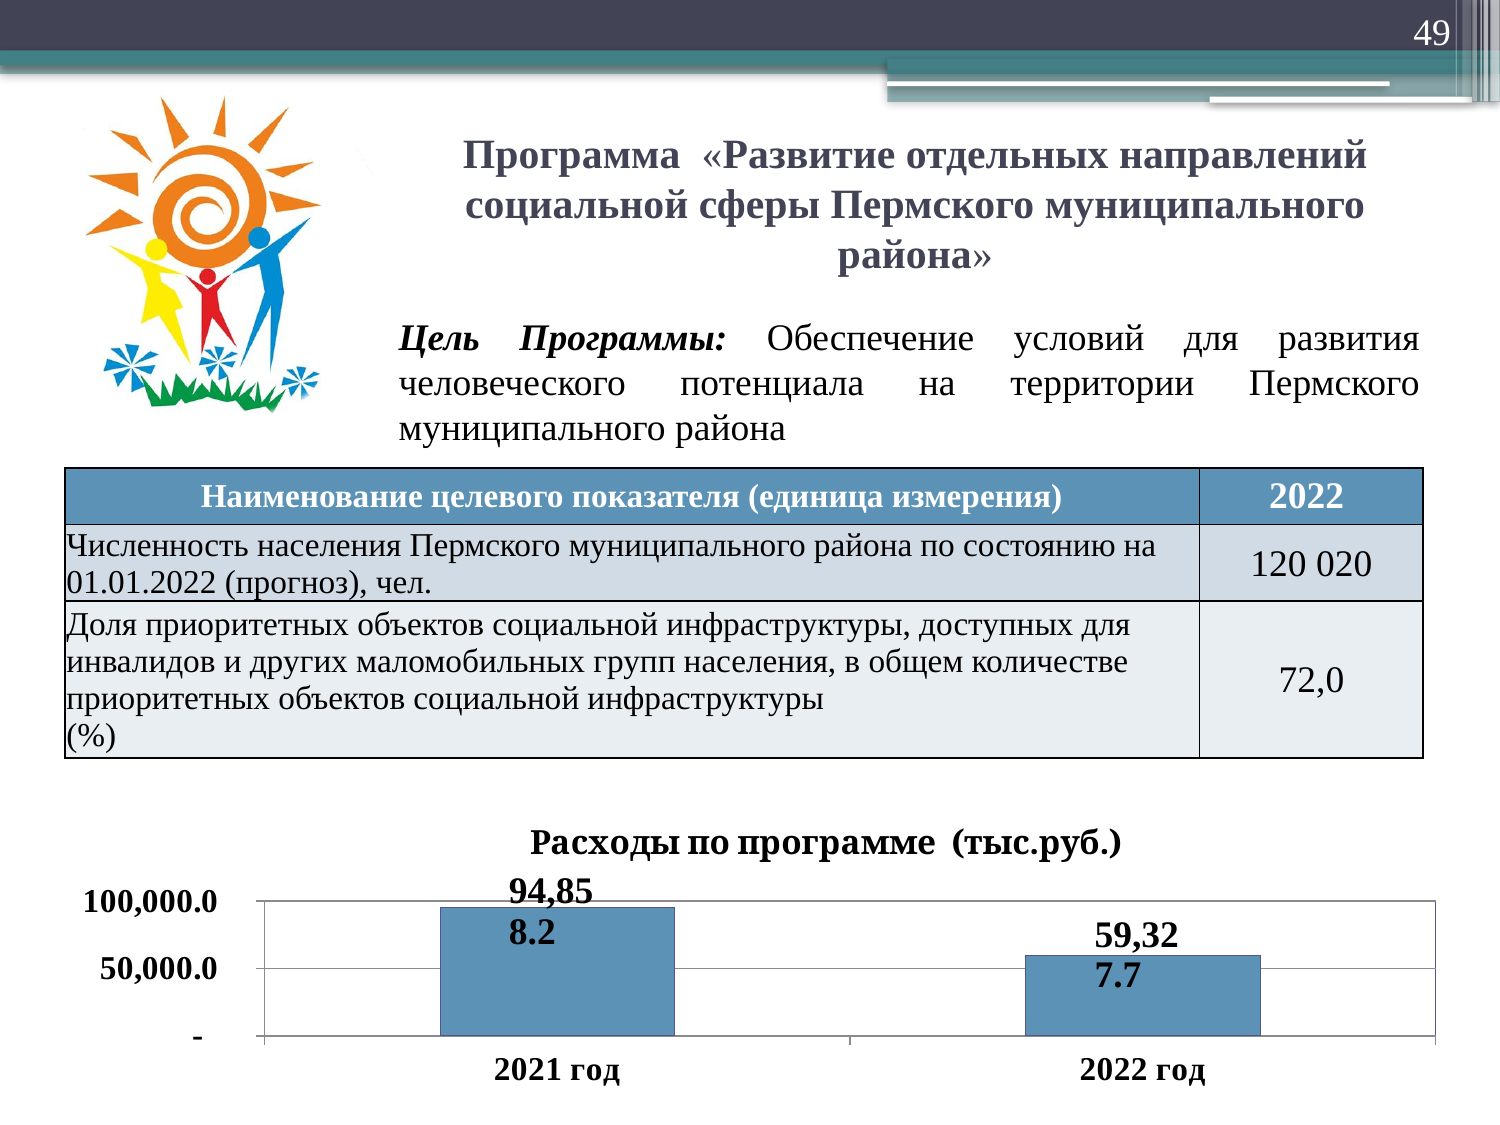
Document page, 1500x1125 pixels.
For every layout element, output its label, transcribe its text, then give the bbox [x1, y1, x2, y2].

picture [41, 89, 373, 413]
table_cell 72,0 [1200, 602, 1422, 757]
text_box Цель Программы: Обеспечение условий для развития человеческого потенциала на территории Пермского муниципального района [383, 305, 1436, 496]
table_header 2022 [1200, 496, 1422, 524]
table_cell Доля приоритетных объектов социальной инфраструктуры, доступных для инвалидов и других маломобильных групп населения, в общем количестве приоритетных объектов социальной инфраструктуры (%) [66, 602, 1199, 757]
slide_number 49 [1340, 0, 1466, 61]
table_cell Численность населения Пермского муниципального района по состоянию на 01.01.2022 (прогноз), чел. [66, 525, 1199, 600]
table_cell 120 020 [1200, 525, 1422, 600]
chart [46, 798, 1465, 1095]
table_header Наименование целевого показателя (единица измерения) [66, 469, 1199, 524]
title Программа «Развитие отдельных направлений социальной сферы Пермского муниципального района» [379, 125, 1459, 280]
